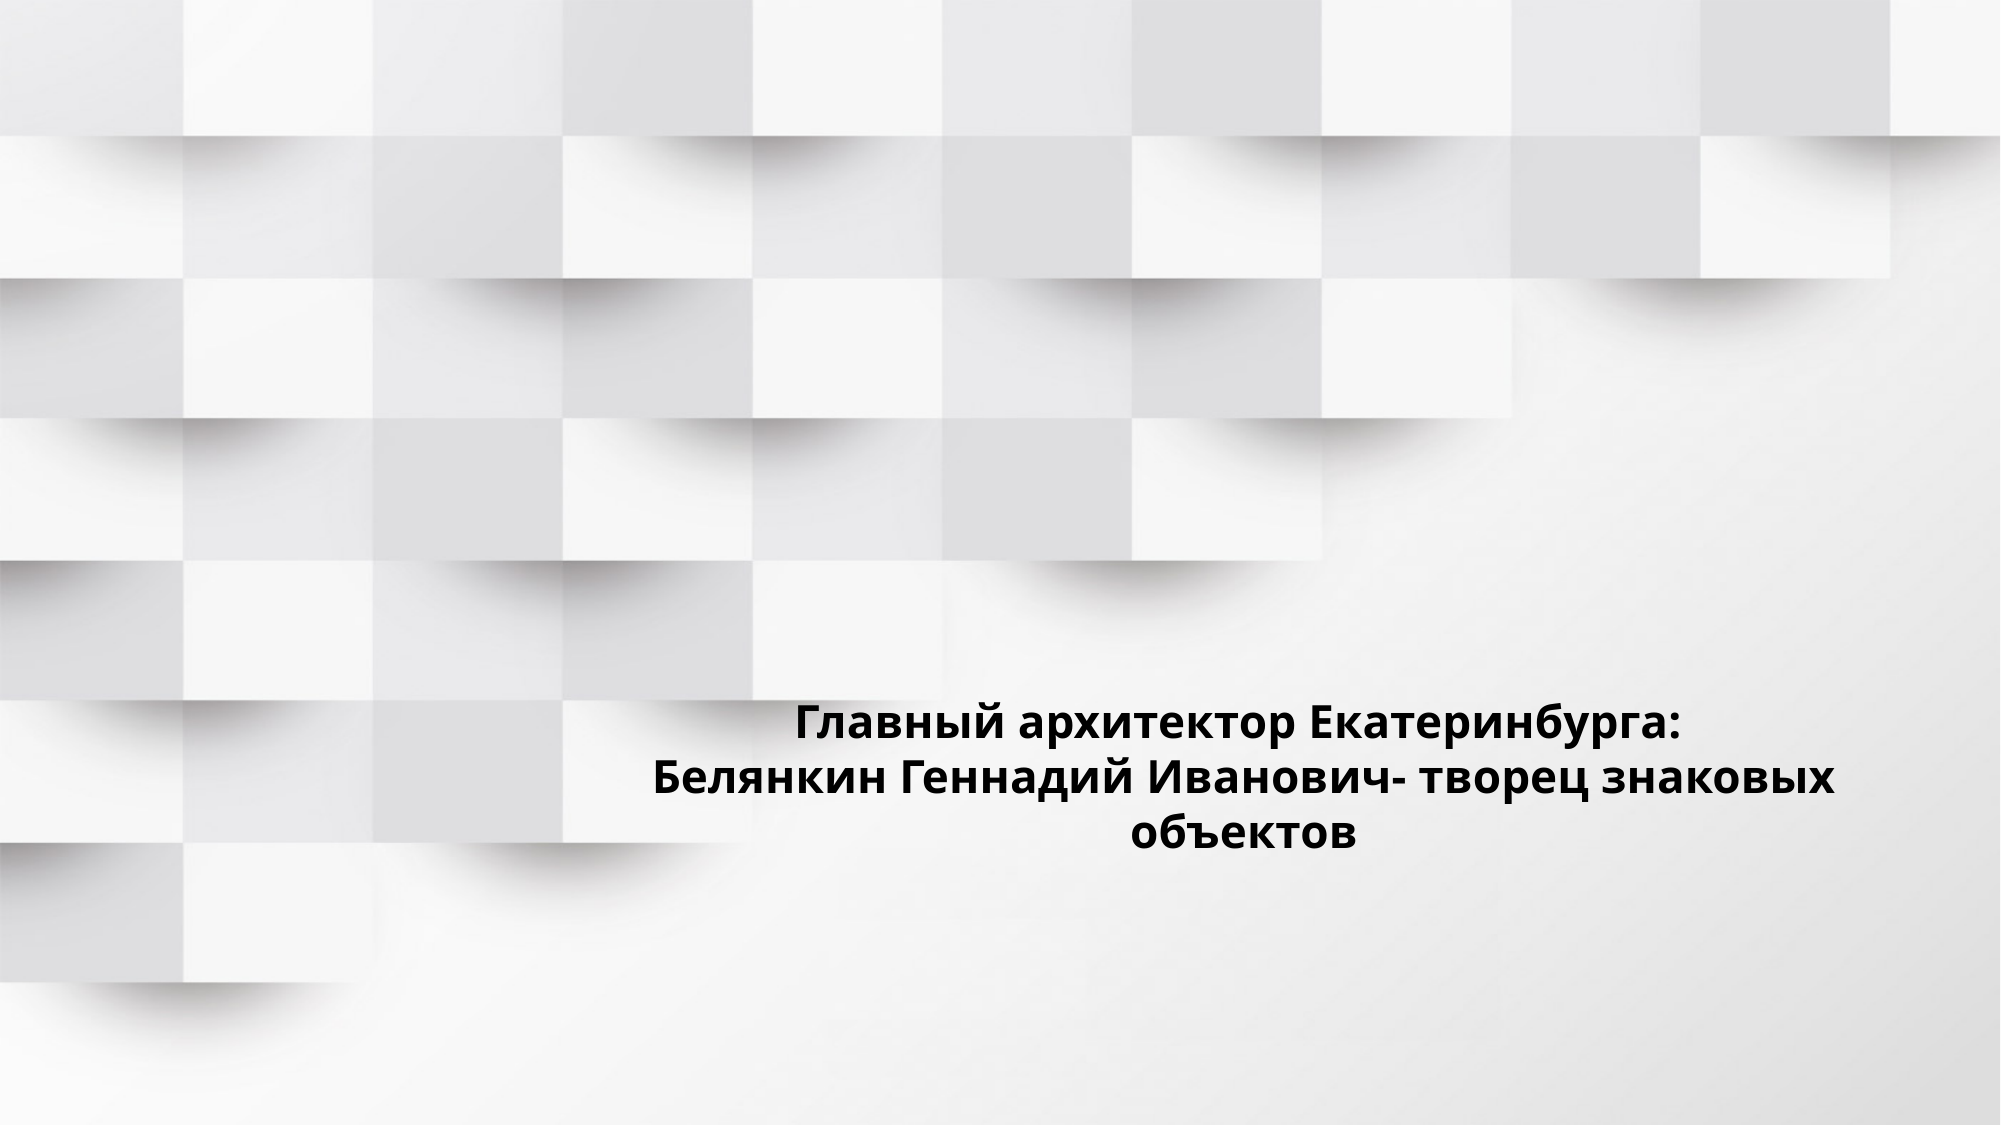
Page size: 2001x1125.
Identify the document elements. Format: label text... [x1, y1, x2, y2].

title Главный архитектор Екатеринбурга: Белянкин Геннадий Иванович- творец знаковых объектов [551, 684, 1938, 921]
picture [0, 0, 2001, 1125]
